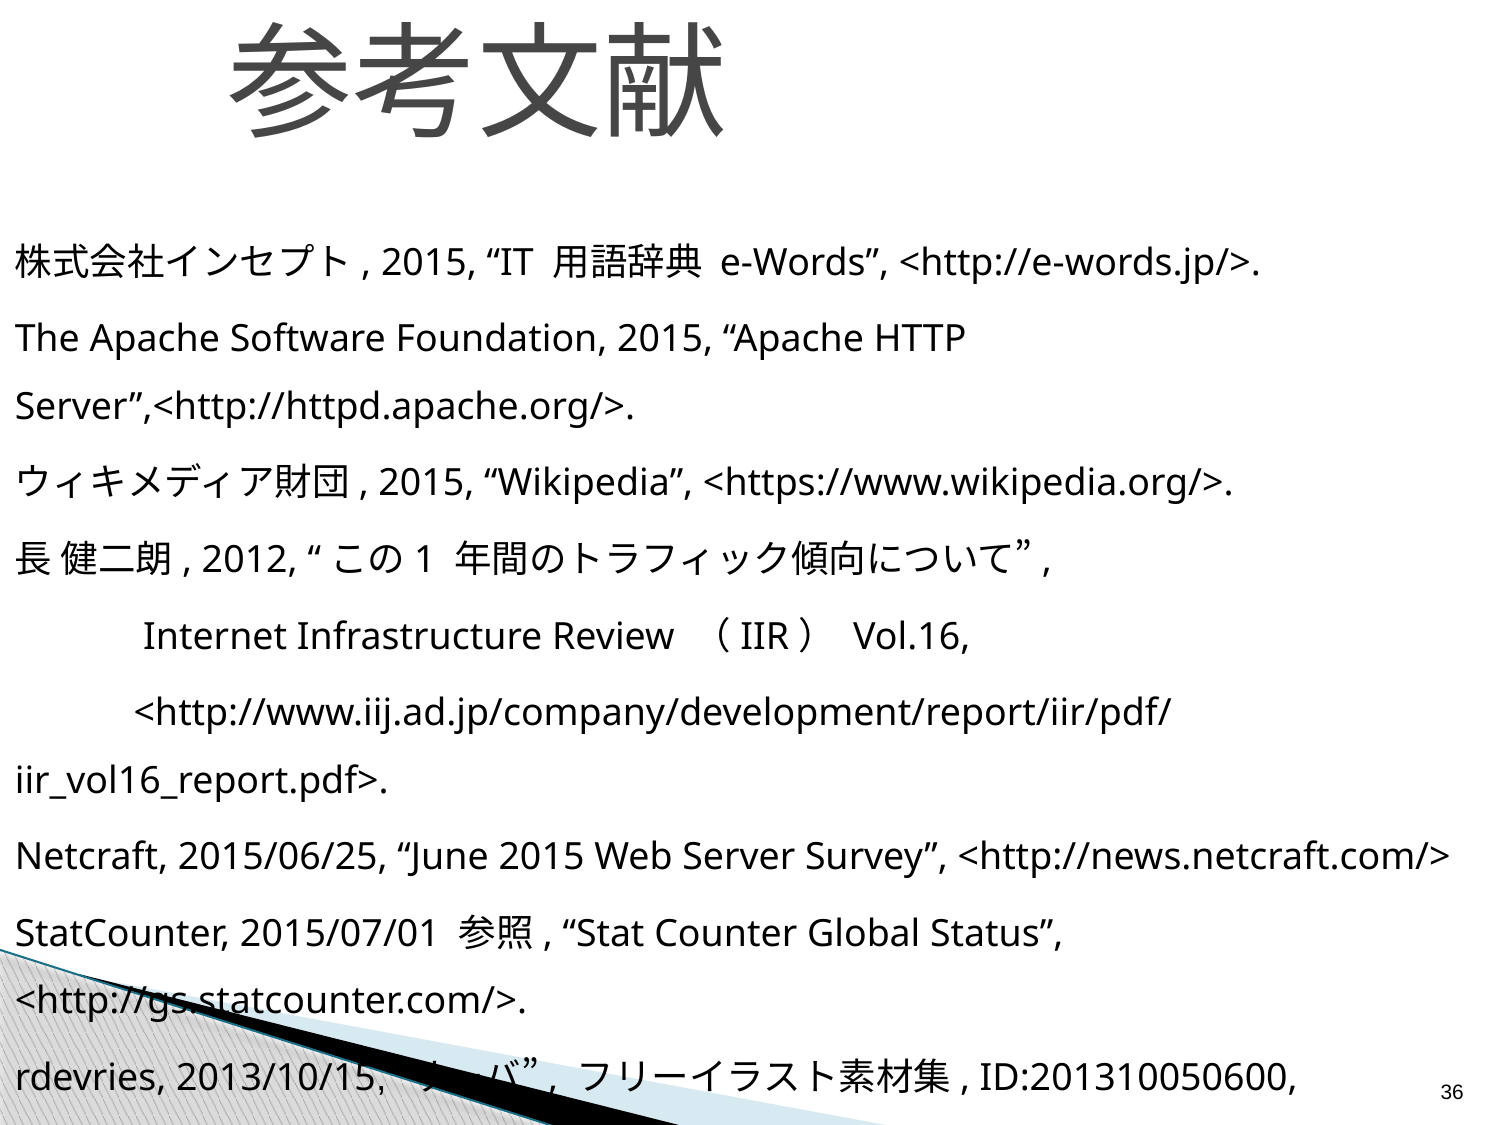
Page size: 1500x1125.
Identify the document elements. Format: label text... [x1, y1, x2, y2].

text_box 株式会社インセプト, 2015, “IT 用語辞典 e-Words”, <http://e-words.jp/>. The Apache Software Foundation, 2015, “Apache HTTP Server”,<http://httpd.apache.org/>. ウィキメディア財団, 2015, “Wikipedia”, <https://www.wikipedia.org/>. 長 健二朗, 2012, “この1 年間のトラフィック傾向について”, Internet Infrastructure Review （IIR） Vol.16, <http://www.iij.ad.jp/company/development/report/iir/pdf/iir_vol16_report.pdf>. Netcraft, 2015/06/25, “June 2015 Web Server Survey”, <http://news.netcraft.com/> StatCounter, 2015/07/01 参照, “Stat Counter Global Status”, <http://gs.statcounter.com/>. rdevries, 2013/10/15,”サーバ”, フリーイラスト素材集, ID:201310050600, <http://free-illustrations.gatag.net/2013/10/05/060000.html >. [0, 207, 1500, 1125]
title 参考文献 [212, 12, 1488, 177]
